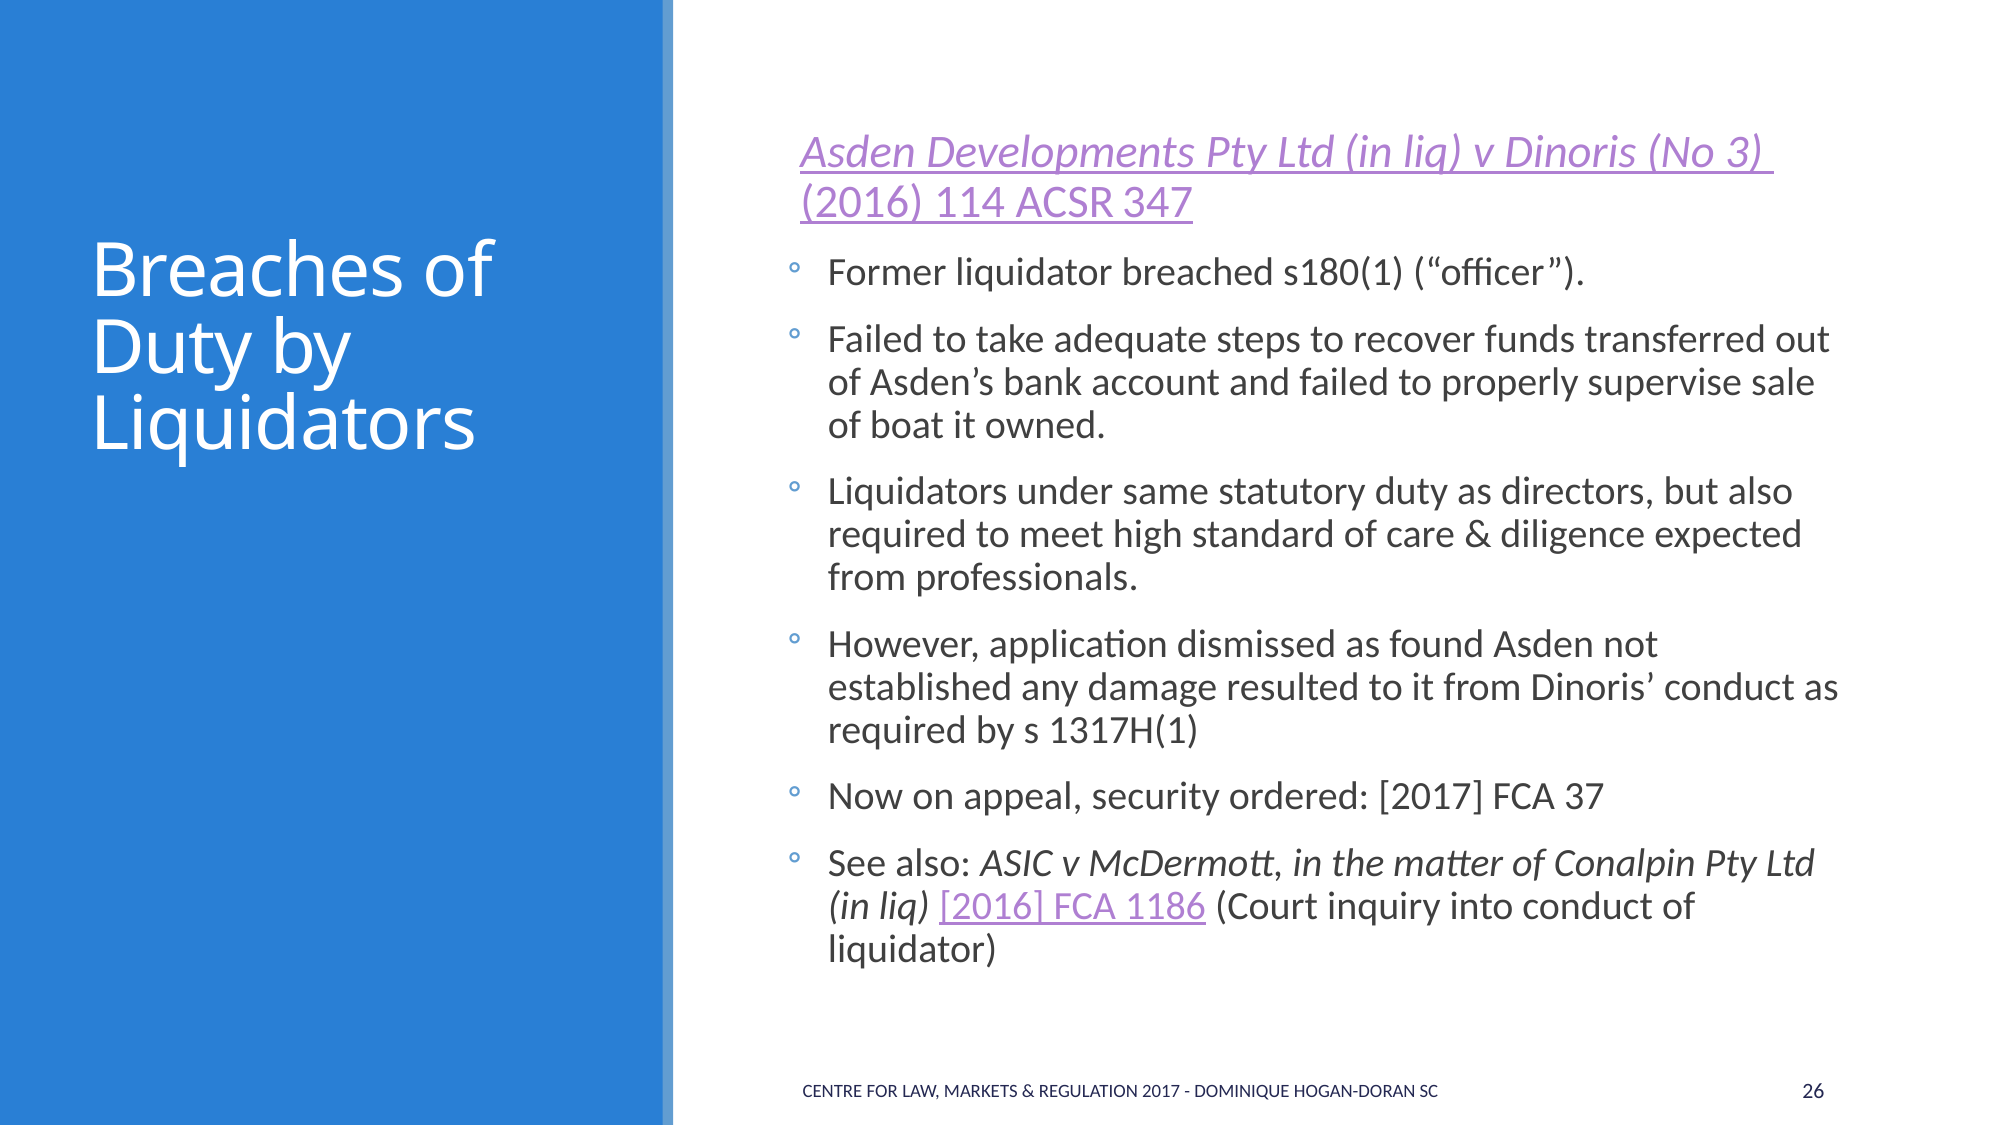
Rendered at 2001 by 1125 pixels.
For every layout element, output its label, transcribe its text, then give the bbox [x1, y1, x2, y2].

slide_number 26 [1624, 1059, 1840, 1120]
list Asden Developments Pty Ltd (in liq) v Dinoris (No 3) (2016) 114 ACSR 347 Former liquidator breached s180(1) (“officer”). Failed to take adequate steps to recover funds transferred out of Asden’s bank account and failed to properly supervise sale of boat it owned. Liquidators under same statutory duty as directors, but also required to meet high standard of care & diligence expected from professionals. However, application dismissed as found Asden not established any damage resulted to it from Dinoris’ conduct as required by s 1317H(1) Now on appeal, security ordered: [2017] FCA 37 See also: ASIC v McDermott, in the matter of Conalpin Pty Ltd (in liq) [2016] FCA 1186 (Court inquiry into conduct of liquidator) [787, 120, 1853, 983]
title Breaches of Duty by Liquidators [75, 97, 600, 473]
footer Centre for Law, Markets & Regulation 2017 - Dominique Hogan-Doran SC [787, 1059, 1550, 1120]
